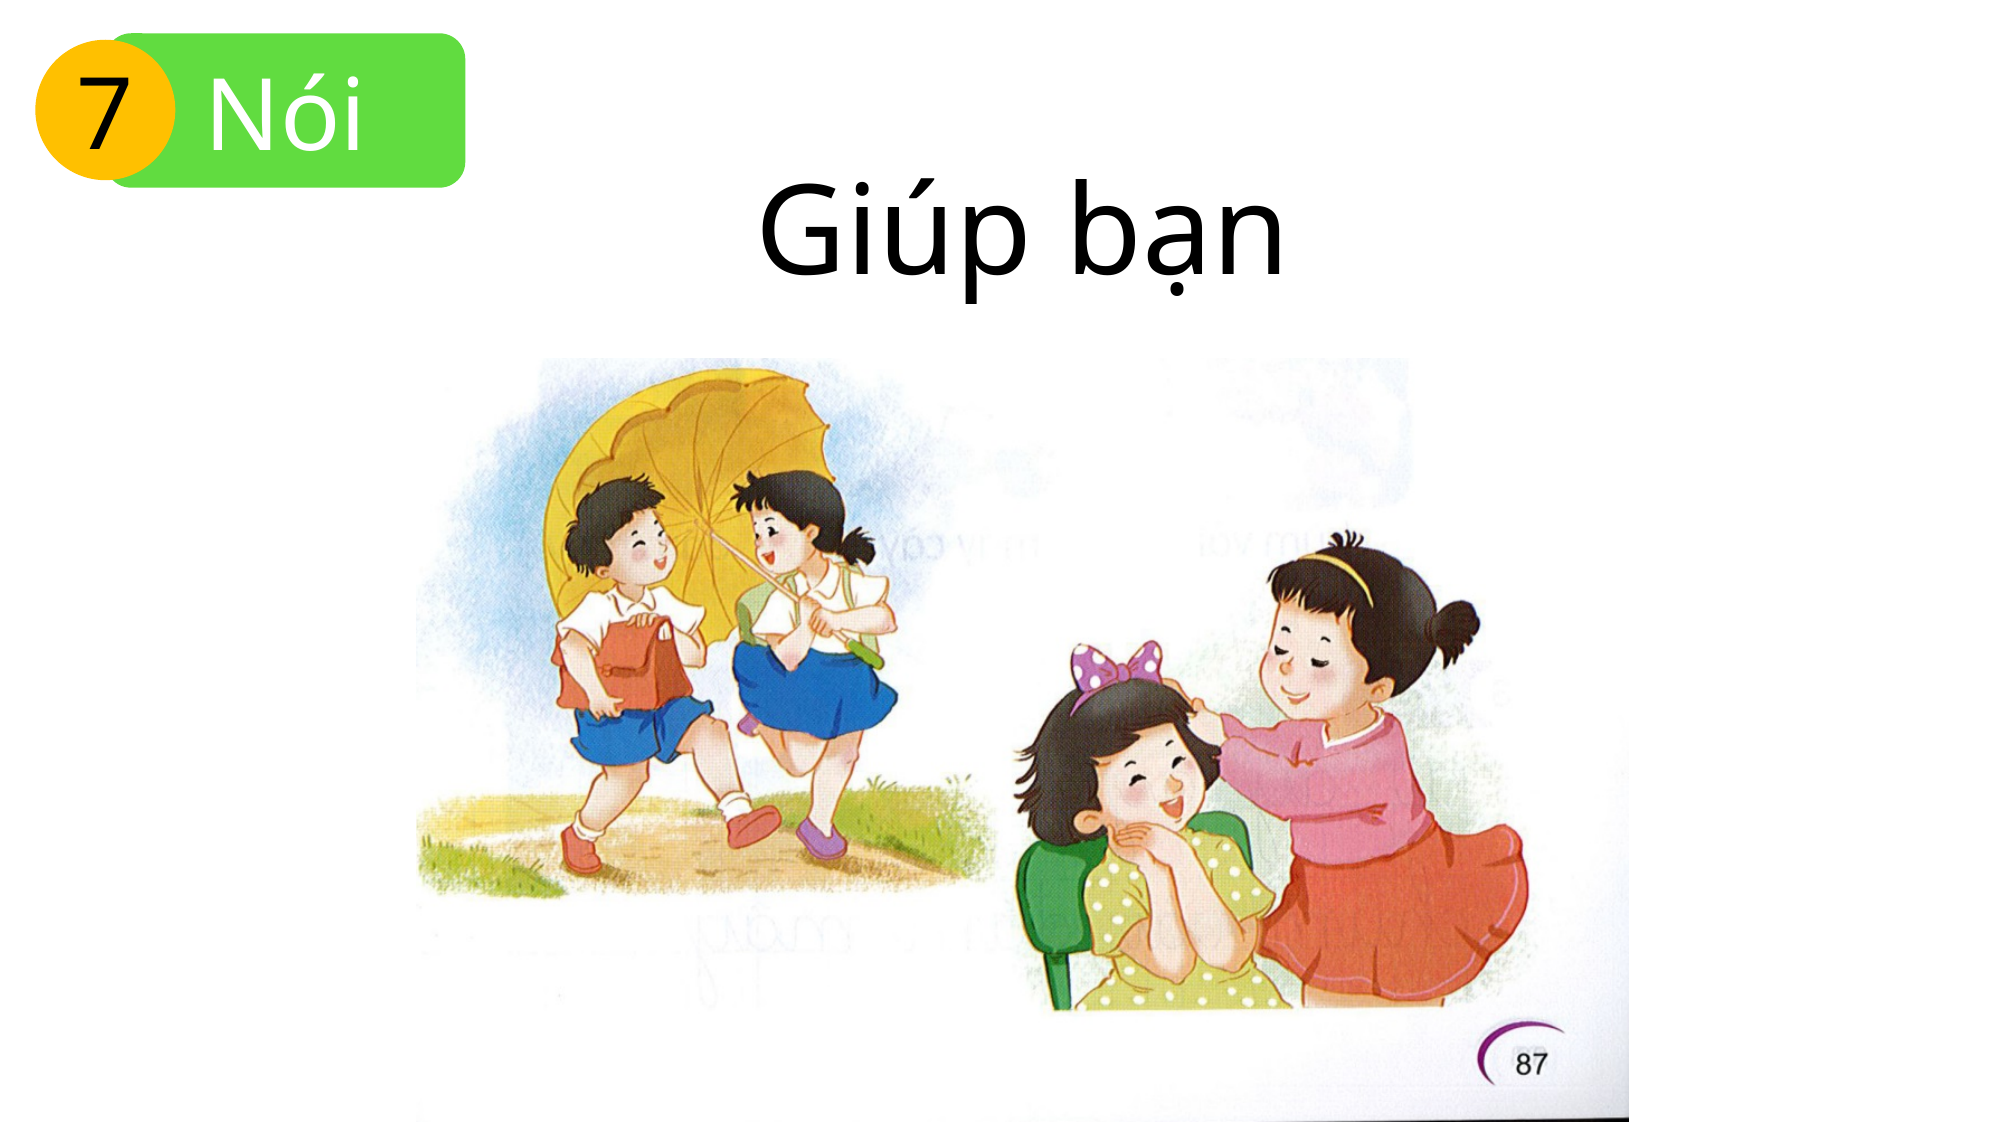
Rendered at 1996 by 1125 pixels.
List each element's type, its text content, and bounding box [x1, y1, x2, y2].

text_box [35, 33, 466, 188]
text_box Giúp bạn [397, 180, 1648, 288]
picture [415, 358, 1630, 1122]
